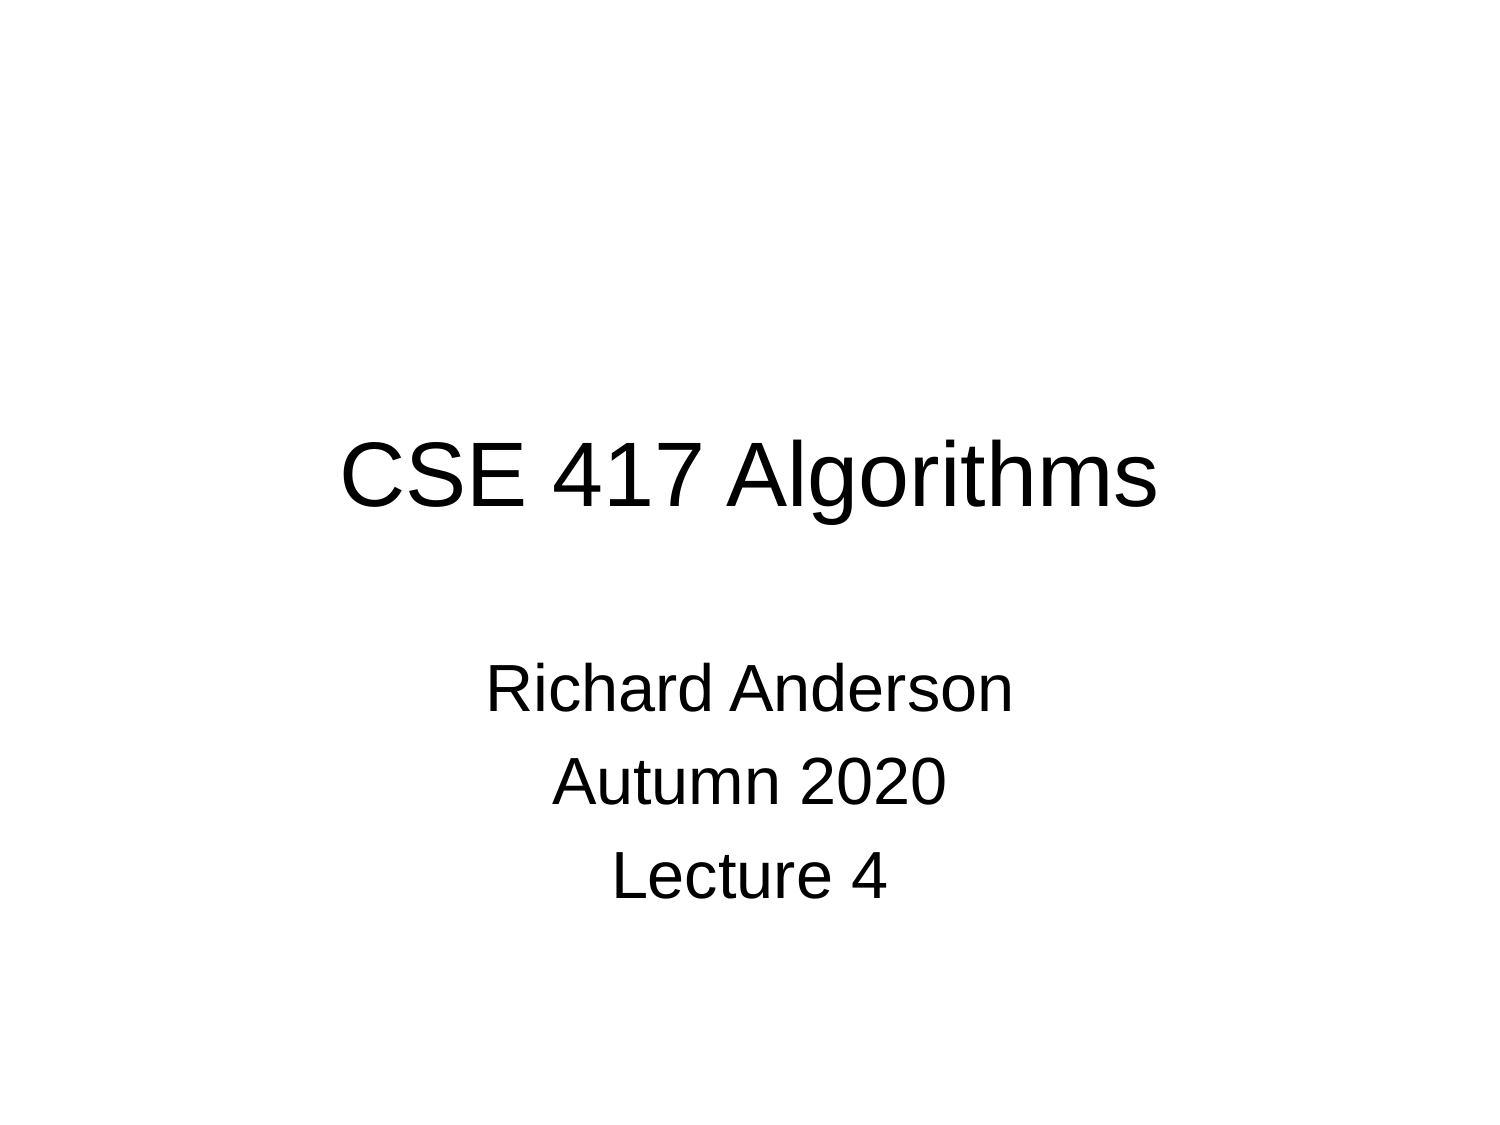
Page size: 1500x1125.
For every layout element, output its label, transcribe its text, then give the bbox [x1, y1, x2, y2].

subtitle Richard Anderson Autumn 2020 Lecture 4 [225, 637, 1275, 925]
title CSE 417 Algorithms [112, 349, 1388, 591]
